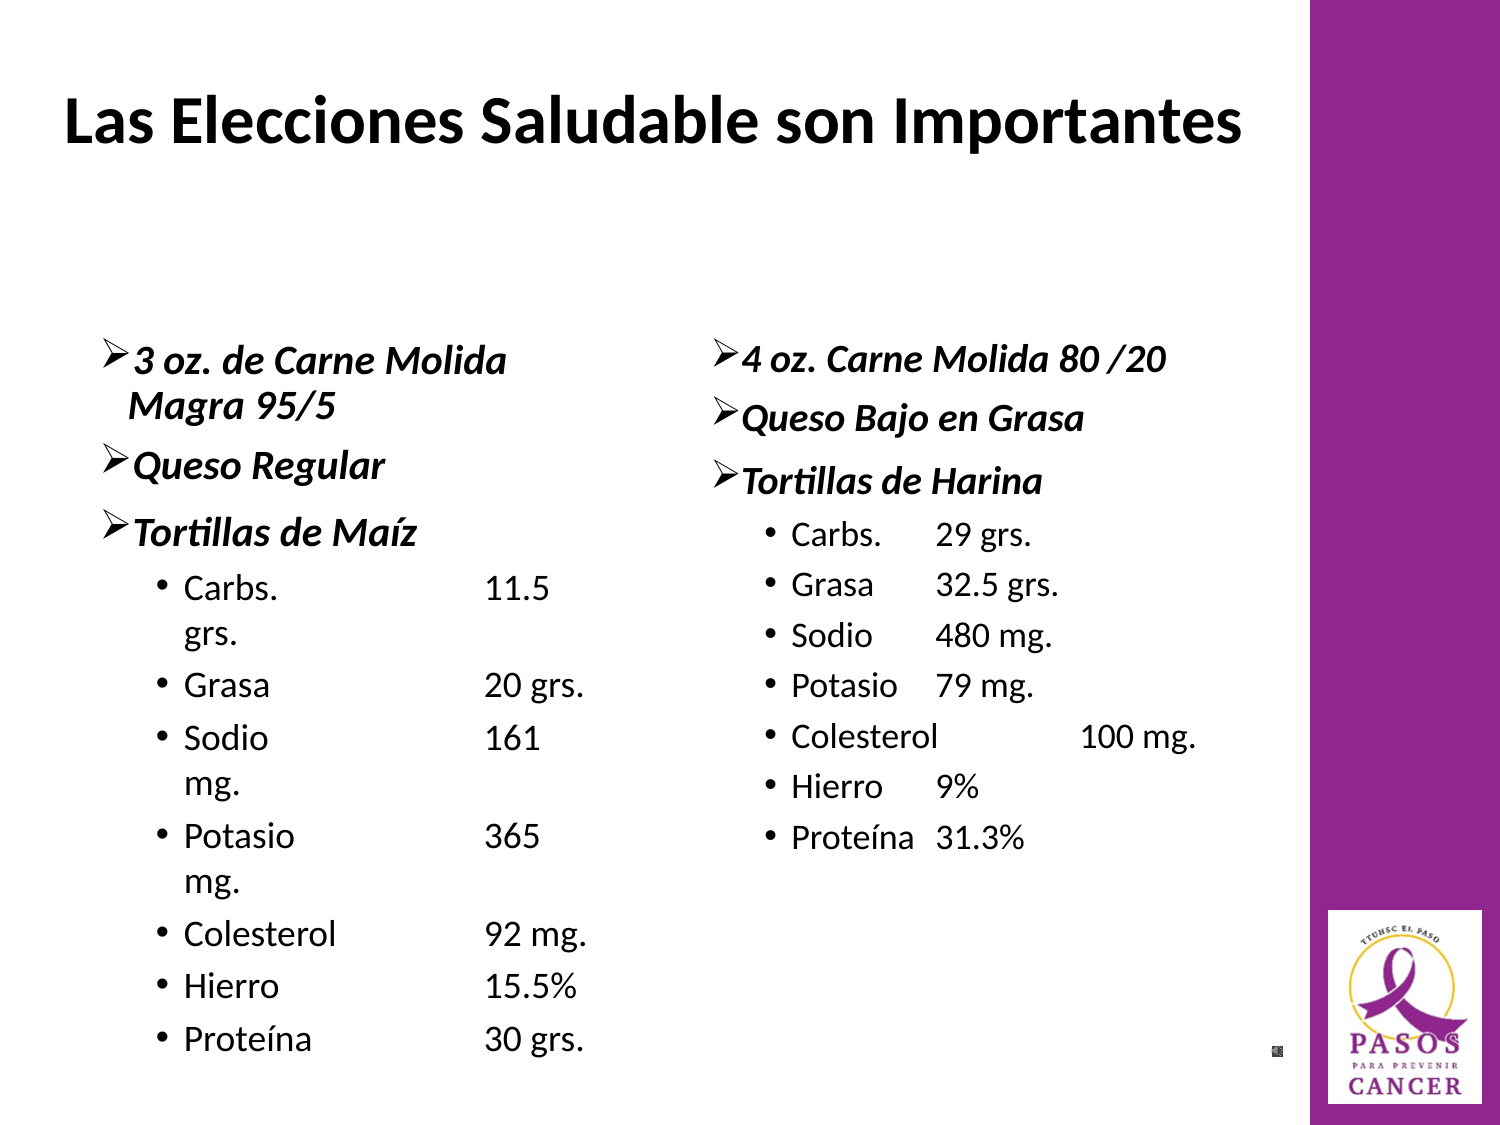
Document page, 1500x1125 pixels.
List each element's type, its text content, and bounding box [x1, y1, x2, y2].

list 3 oz. de Carne Molida Magra 95/5 Queso Regular Tortillas de Maíz Carbs. 11.5 grs. Grasa 20 grs. Sodio 161 mg. Potasio 365 mg. Colesterol 92 mg. Hierro 15.5% Proteína 30 grs. [84, 330, 606, 1045]
picture [1271, 1044, 1285, 1058]
list 4 oz. Carne Molida 80 /20 Queso Bajo en Grasa Tortillas de Harina Carbs. 29 grs. Grasa 32.5 grs. Sodio 480 mg. Potasio 79 mg. Colesterol 100 mg. Hierro 9% Proteína 31.3% [695, 330, 1221, 970]
picture [1310, 0, 1500, 1125]
title Las Elecciones Saludable son Importantes [0, 12, 1310, 231]
